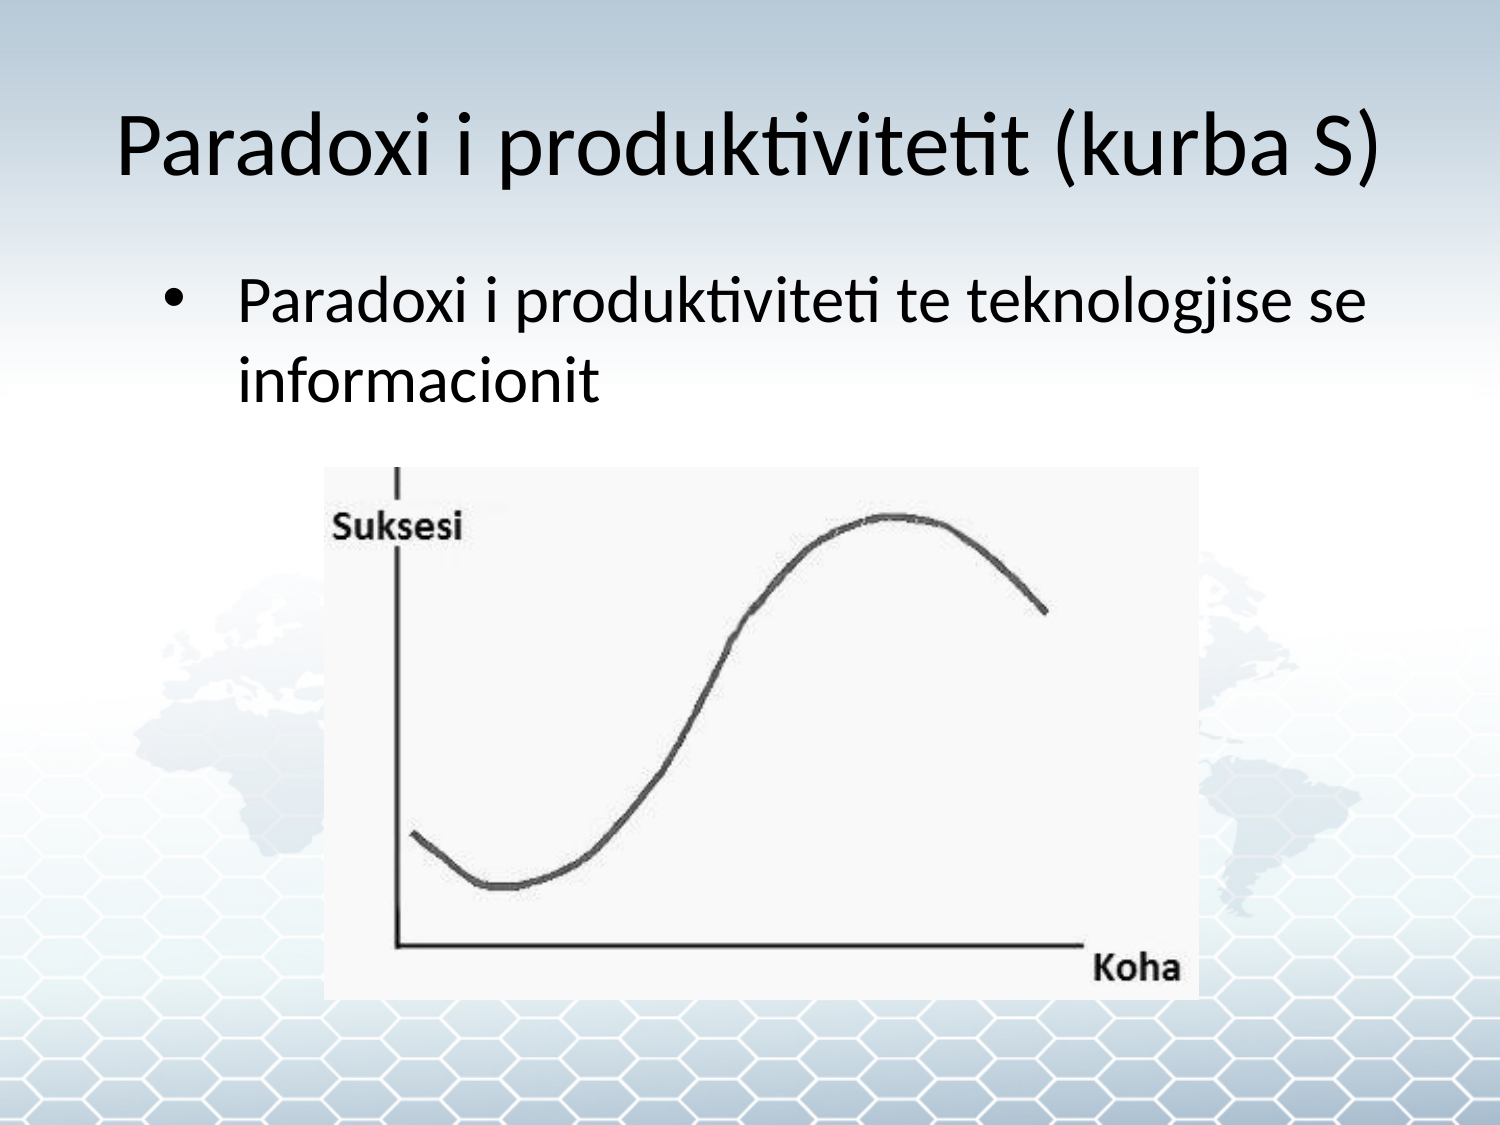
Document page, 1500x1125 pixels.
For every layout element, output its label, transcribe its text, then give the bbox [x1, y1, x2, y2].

title Paradoxi i produktivitetit (kurba S) [75, 45, 1425, 233]
text_box Paradoxi i produktiviteti te teknologjise se informacionit [147, 248, 1435, 504]
picture [0, 0, 1500, 1125]
